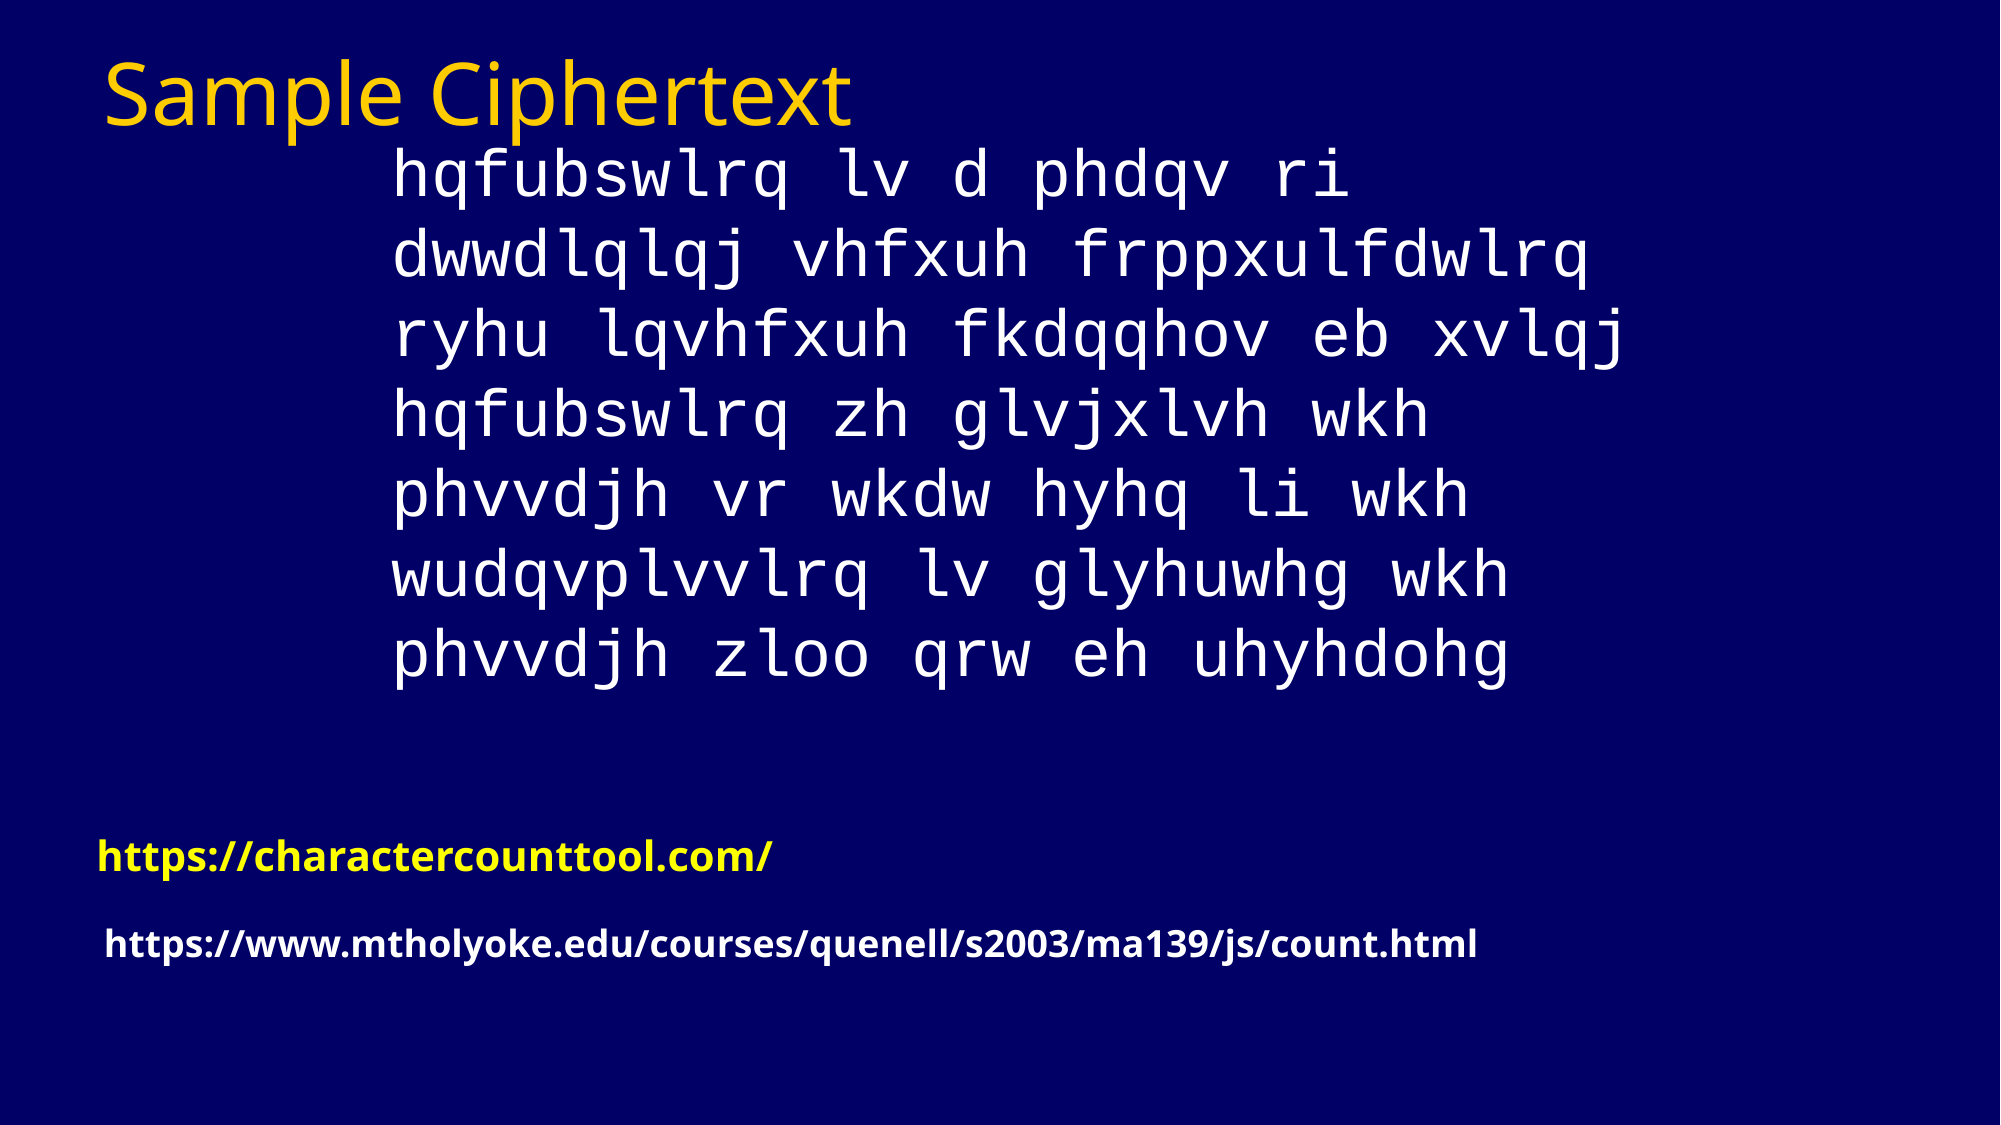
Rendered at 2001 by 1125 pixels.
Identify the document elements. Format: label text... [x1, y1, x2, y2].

text_box https://charactercounttool.com/ [81, 821, 789, 887]
text_box hqfubswlrq lv d phdqv ri dwwdlqlqj vhfxuh frppxulfdwlrq ryhu lqvhfxuh fkdqqhov eb xvlqj hqfubswlrq zh glvjxlvh wkh phvvdjh vr wkdw hyhq li wkh wudqvplvvlrq lv glyhuwhg wkh phvvdjh zloo qrw eh uhyhdohg [226, 122, 1652, 697]
title Sample Ciphertext [88, 50, 1789, 150]
text_box https://www.mtholyoke.edu/courses/quenell/s2003/ma139/js/count.html [89, 912, 1813, 973]
